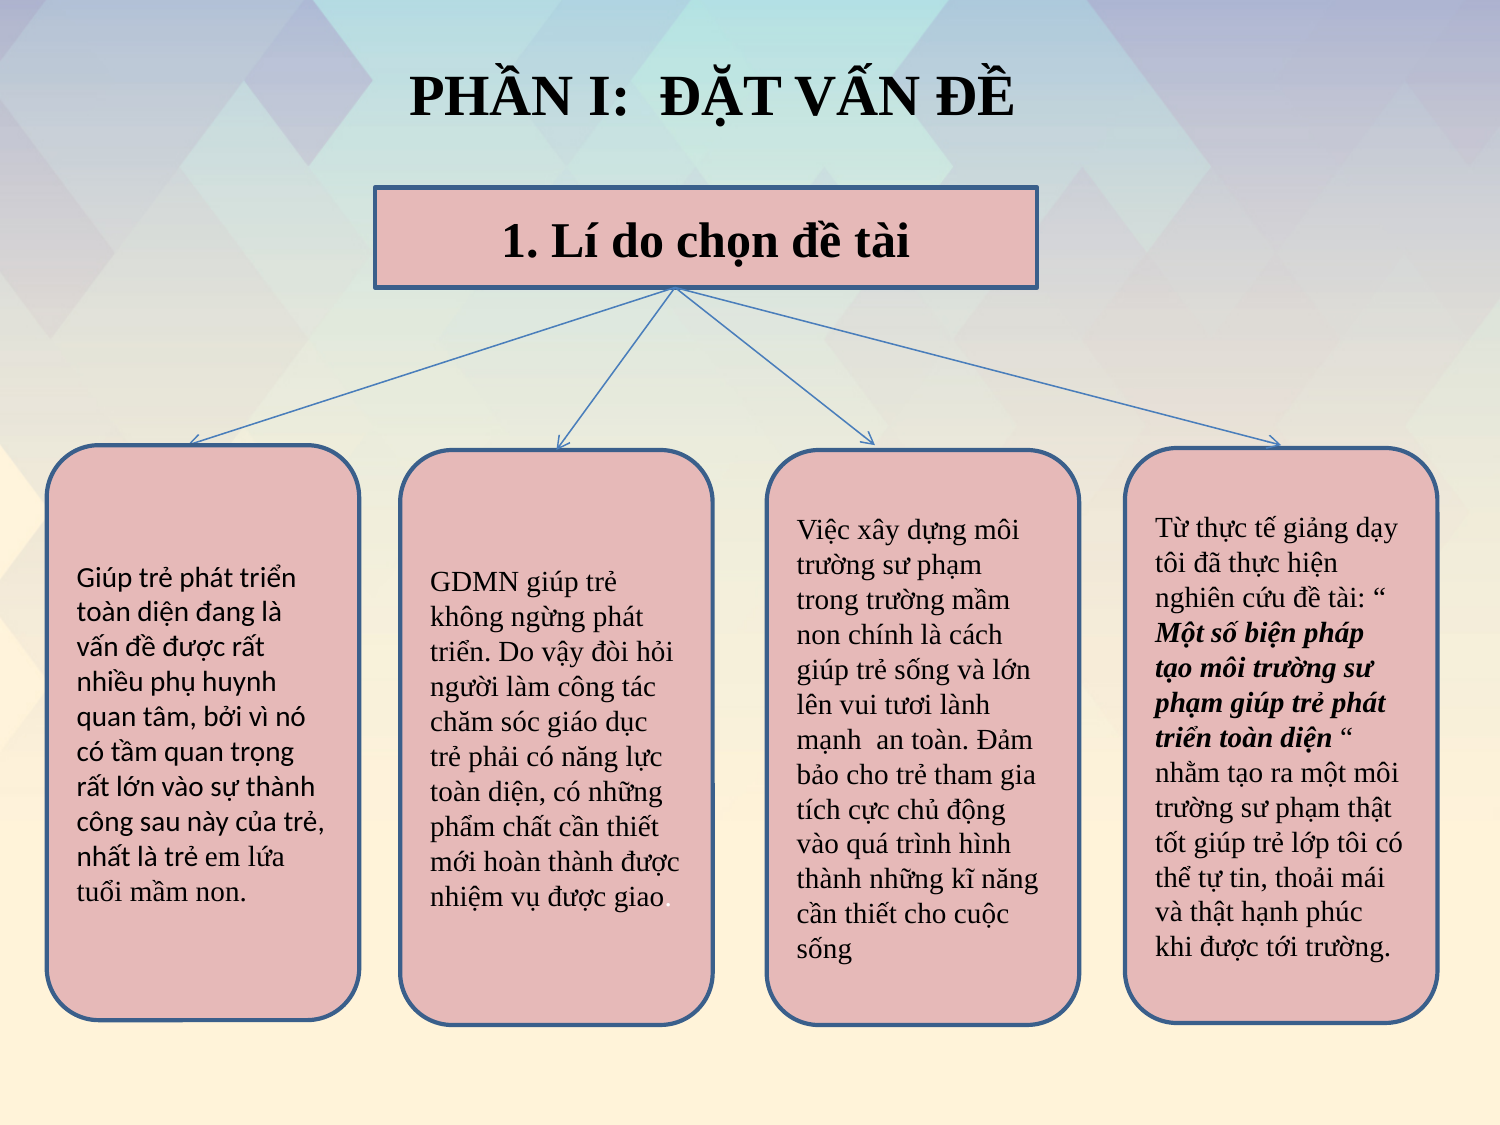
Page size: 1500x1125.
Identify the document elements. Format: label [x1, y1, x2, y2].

text_box [187, 287, 554, 446]
text_box [674, 287, 1282, 446]
picture [0, 0, 1500, 1125]
text_box [556, 287, 671, 451]
